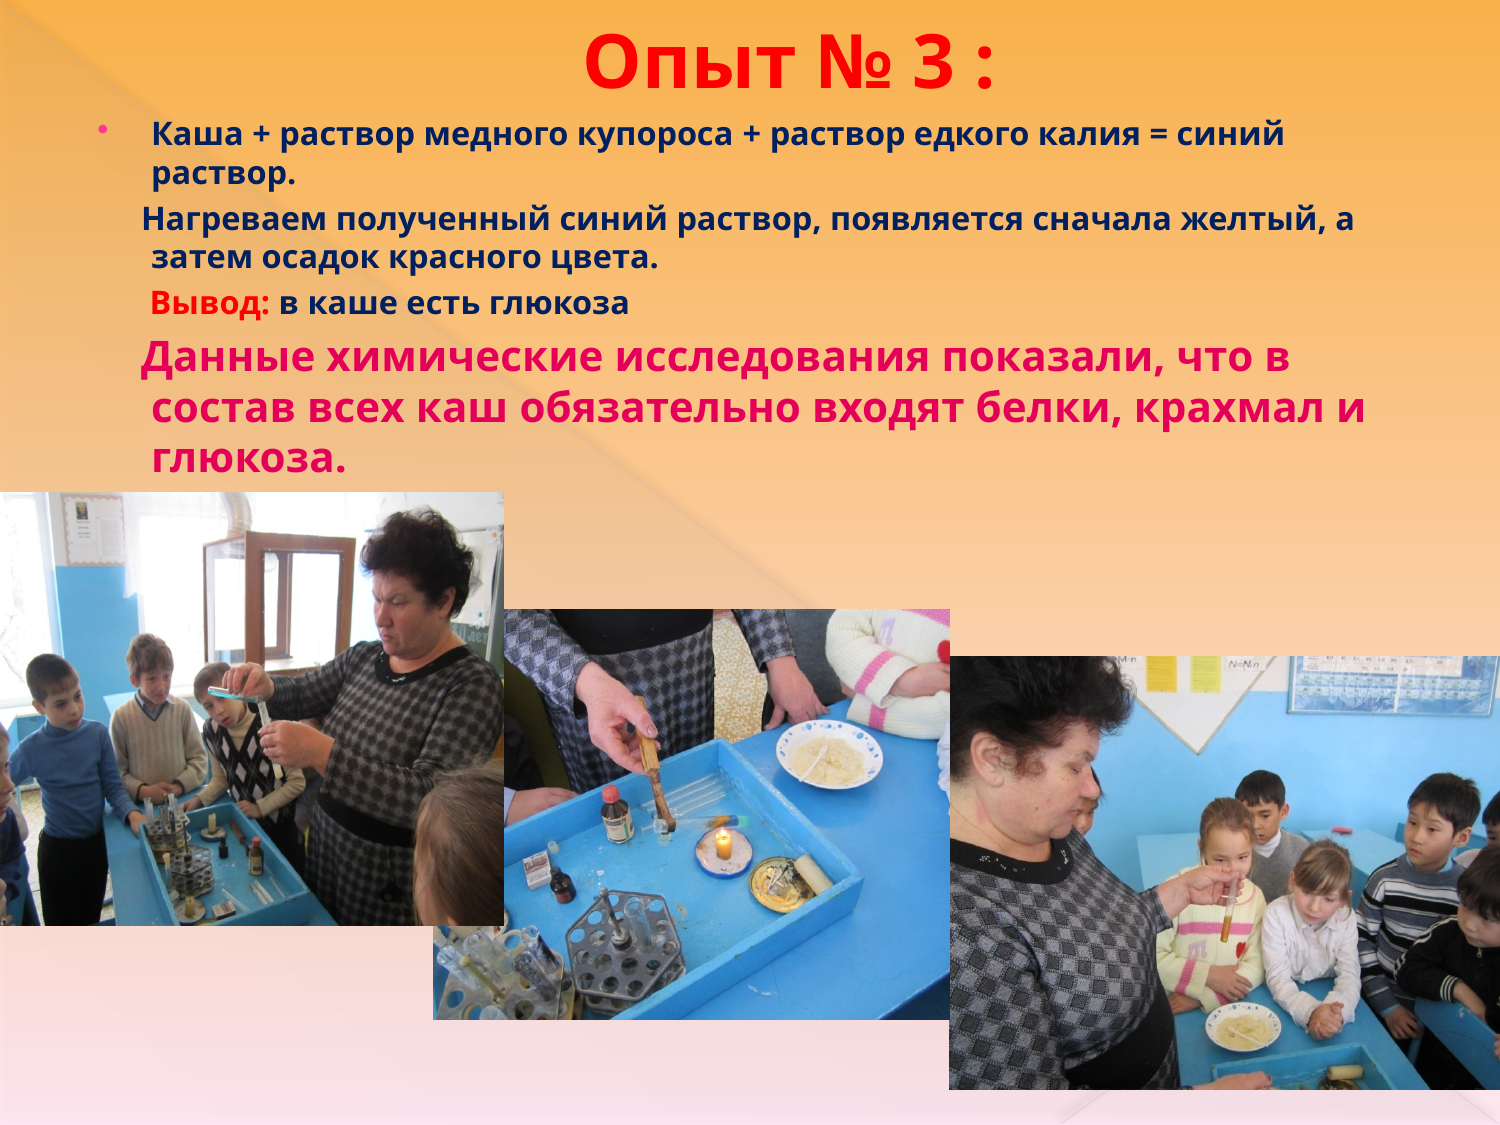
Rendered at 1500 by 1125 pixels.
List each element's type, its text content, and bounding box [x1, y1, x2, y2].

title Опыт № 3 : [75, 0, 1425, 105]
picture [0, 491, 1500, 1091]
list Каша + раствор медного купороса + раствор едкого калия = синий раствор. Нагреваем полученный синий раствор, появляется сначала желтый, а затем осадок красного цвета. Вывод: в каше есть глюкоза Данные химические исследования показали, что в состав всех каш обязательно входят белки, крахмал и глюкоза. [75, 105, 1425, 493]
